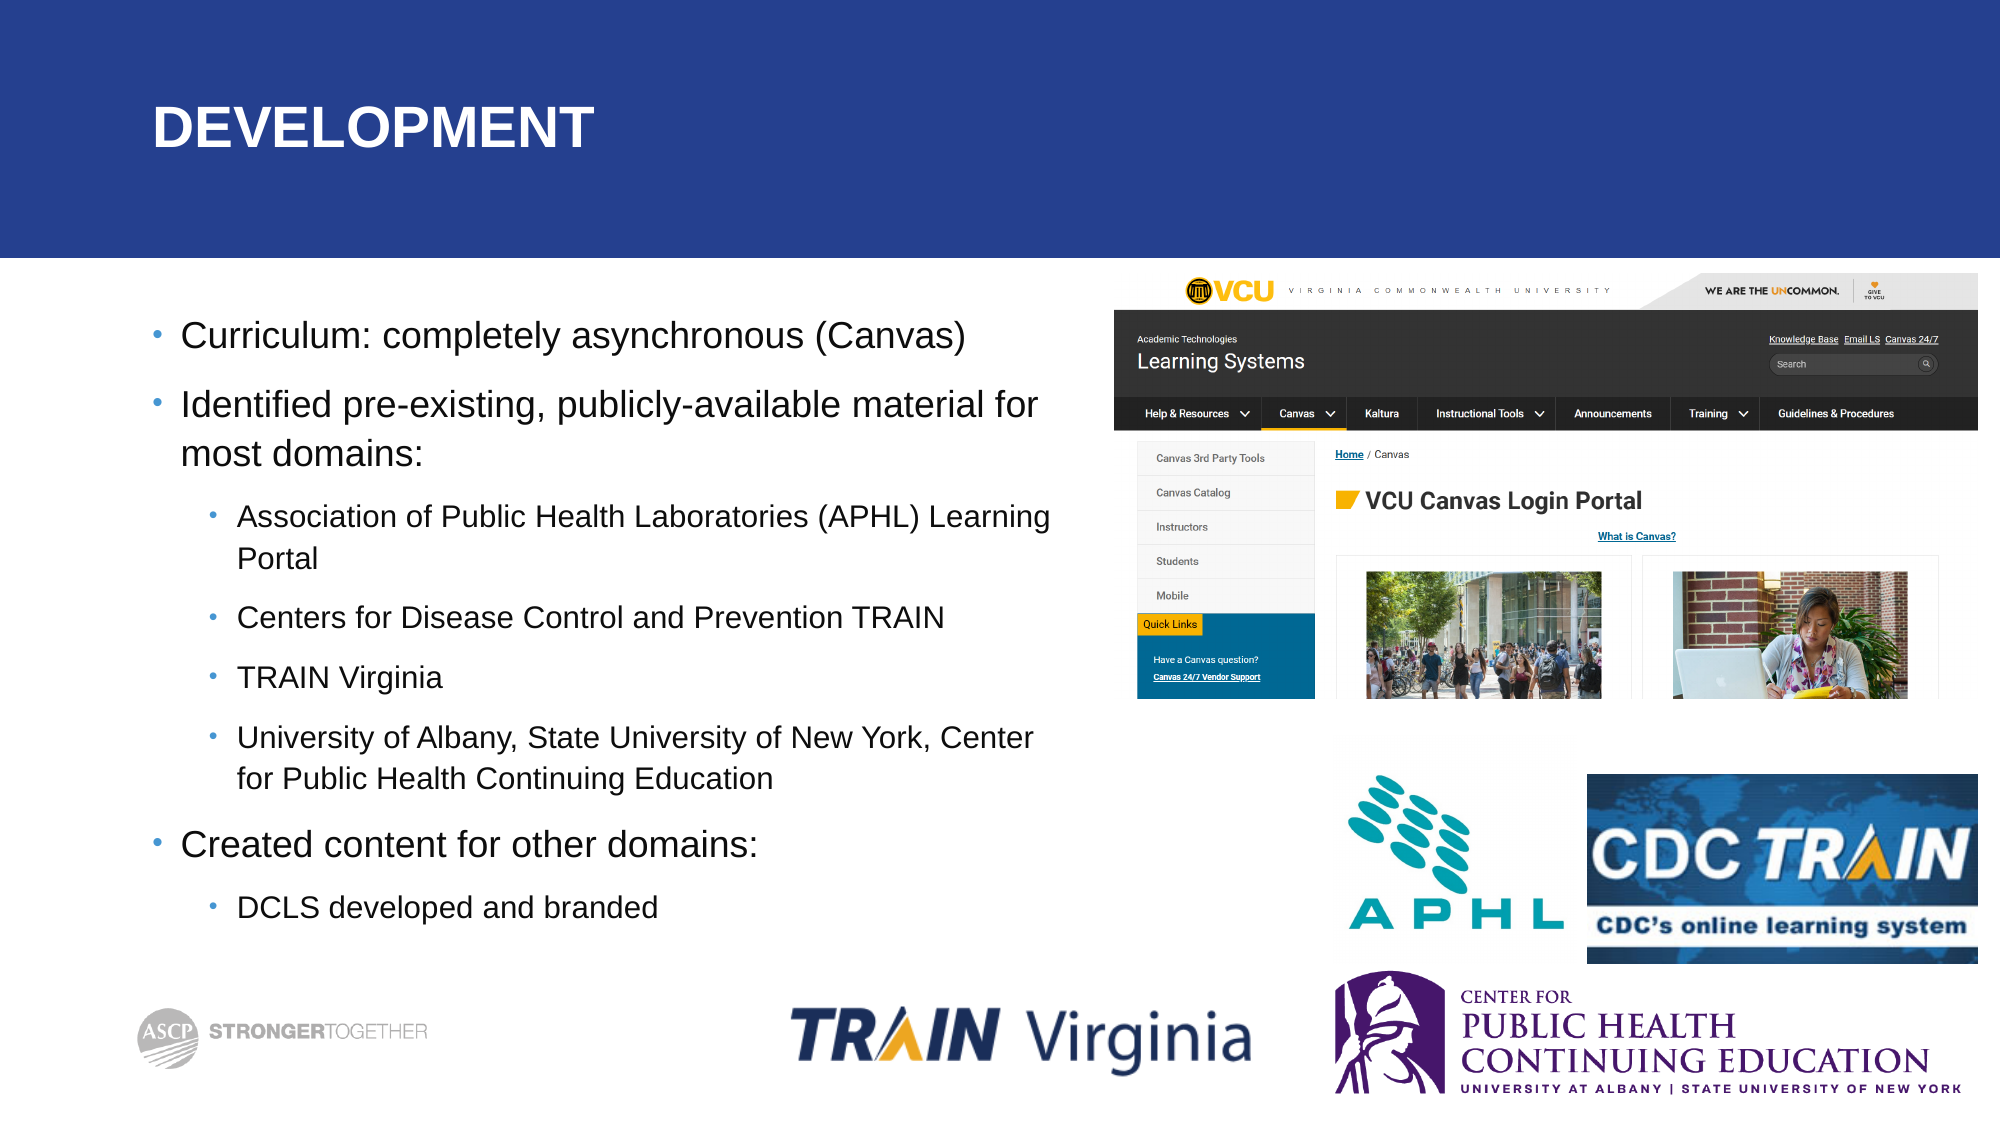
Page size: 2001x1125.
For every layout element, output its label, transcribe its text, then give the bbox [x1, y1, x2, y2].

picture [1232, 676, 1255, 681]
list Curriculum: completely asynchronous (Canvas) Identified pre-existing, publicly-available material for most domains: Association of Public Health Laboratories (APHL) Learning Portal Centers for Disease Control and Prevention TRAIN TRAIN Virginia University of Albany, State University of New York, Center for Public Health Continuing Education Created content for other domains: DCLS developed and branded [137, 299, 1092, 942]
picture [1113, 273, 1978, 699]
picture [1322, 735, 1979, 1105]
picture [786, 986, 1261, 1083]
title DEVELOPMENT [137, 20, 1863, 238]
